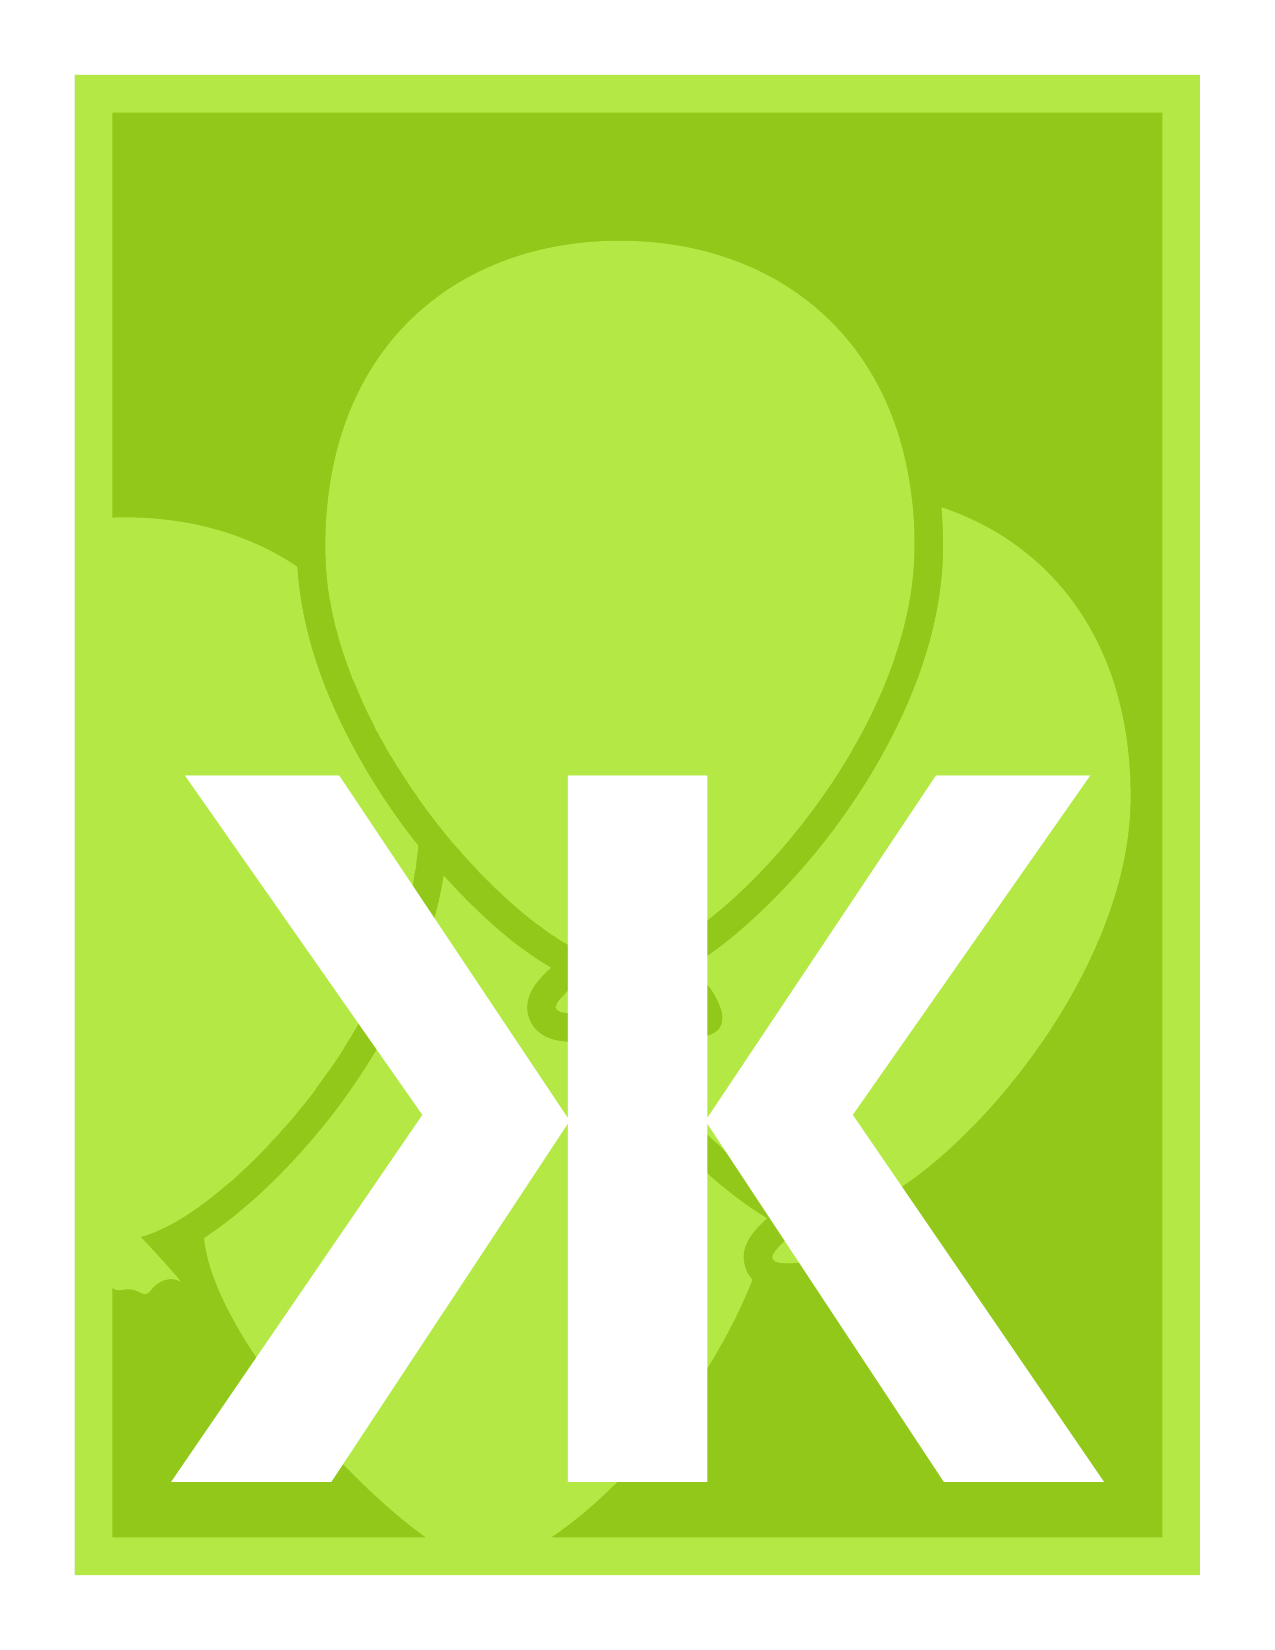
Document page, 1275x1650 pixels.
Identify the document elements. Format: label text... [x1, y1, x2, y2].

title Ж [112, 564, 1163, 1609]
